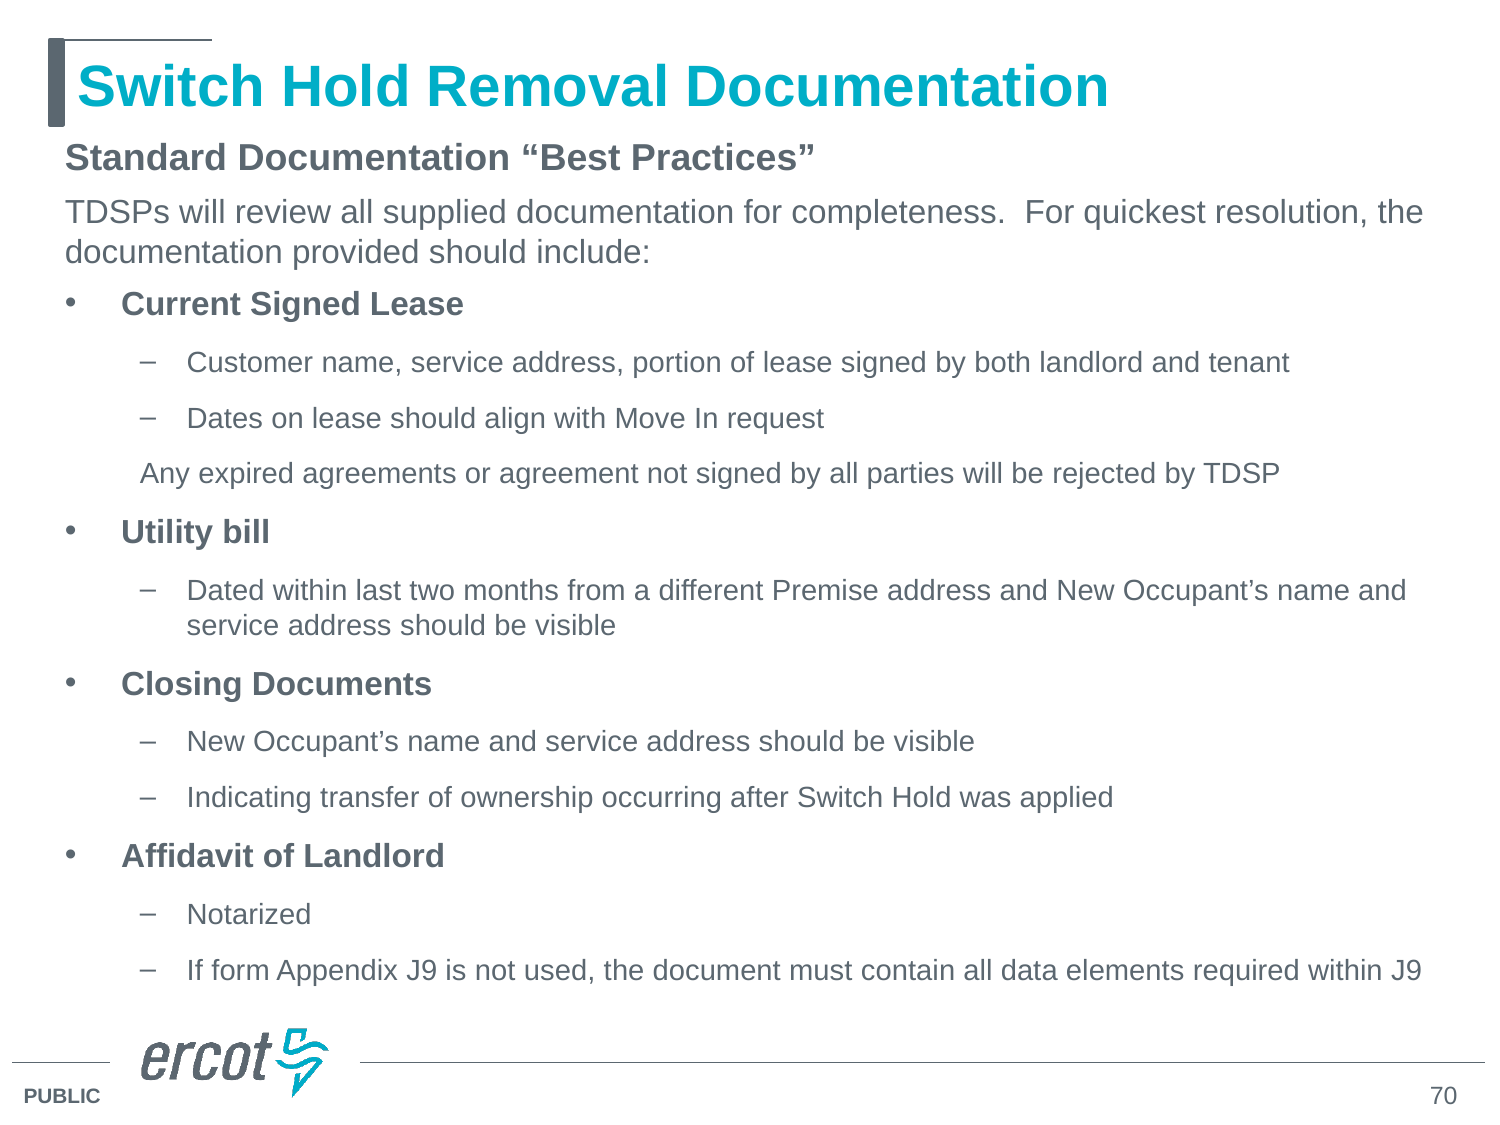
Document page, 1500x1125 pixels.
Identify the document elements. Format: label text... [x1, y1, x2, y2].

slide_number 70 [1400, 1076, 1488, 1113]
picture [137, 1024, 332, 1100]
list Standard Documentation “Best Practices” TDSPs will review all supplied documentation for completeness. For quickest resolution, the documentation provided should include: Current Signed Lease Customer name, service address, portion of lease signed by both landlord and tenant Dates on lease should align with Move In request Any expired agreements or agreement not signed by all parties will be rejected by TDSP Utility bill Dated within last two months from a different Premise address and New Occupant’s name and service address should be visible Closing Documents New Occupant’s name and service address should be visible Indicating transfer of ownership occurring after Switch Hold was applied Affidavit of Landlord Notarized If form Appendix J9 is not used, the document must contain all data elements required within J9 [50, 125, 1450, 988]
title Switch Hold Removal Documentation [62, 40, 1450, 125]
